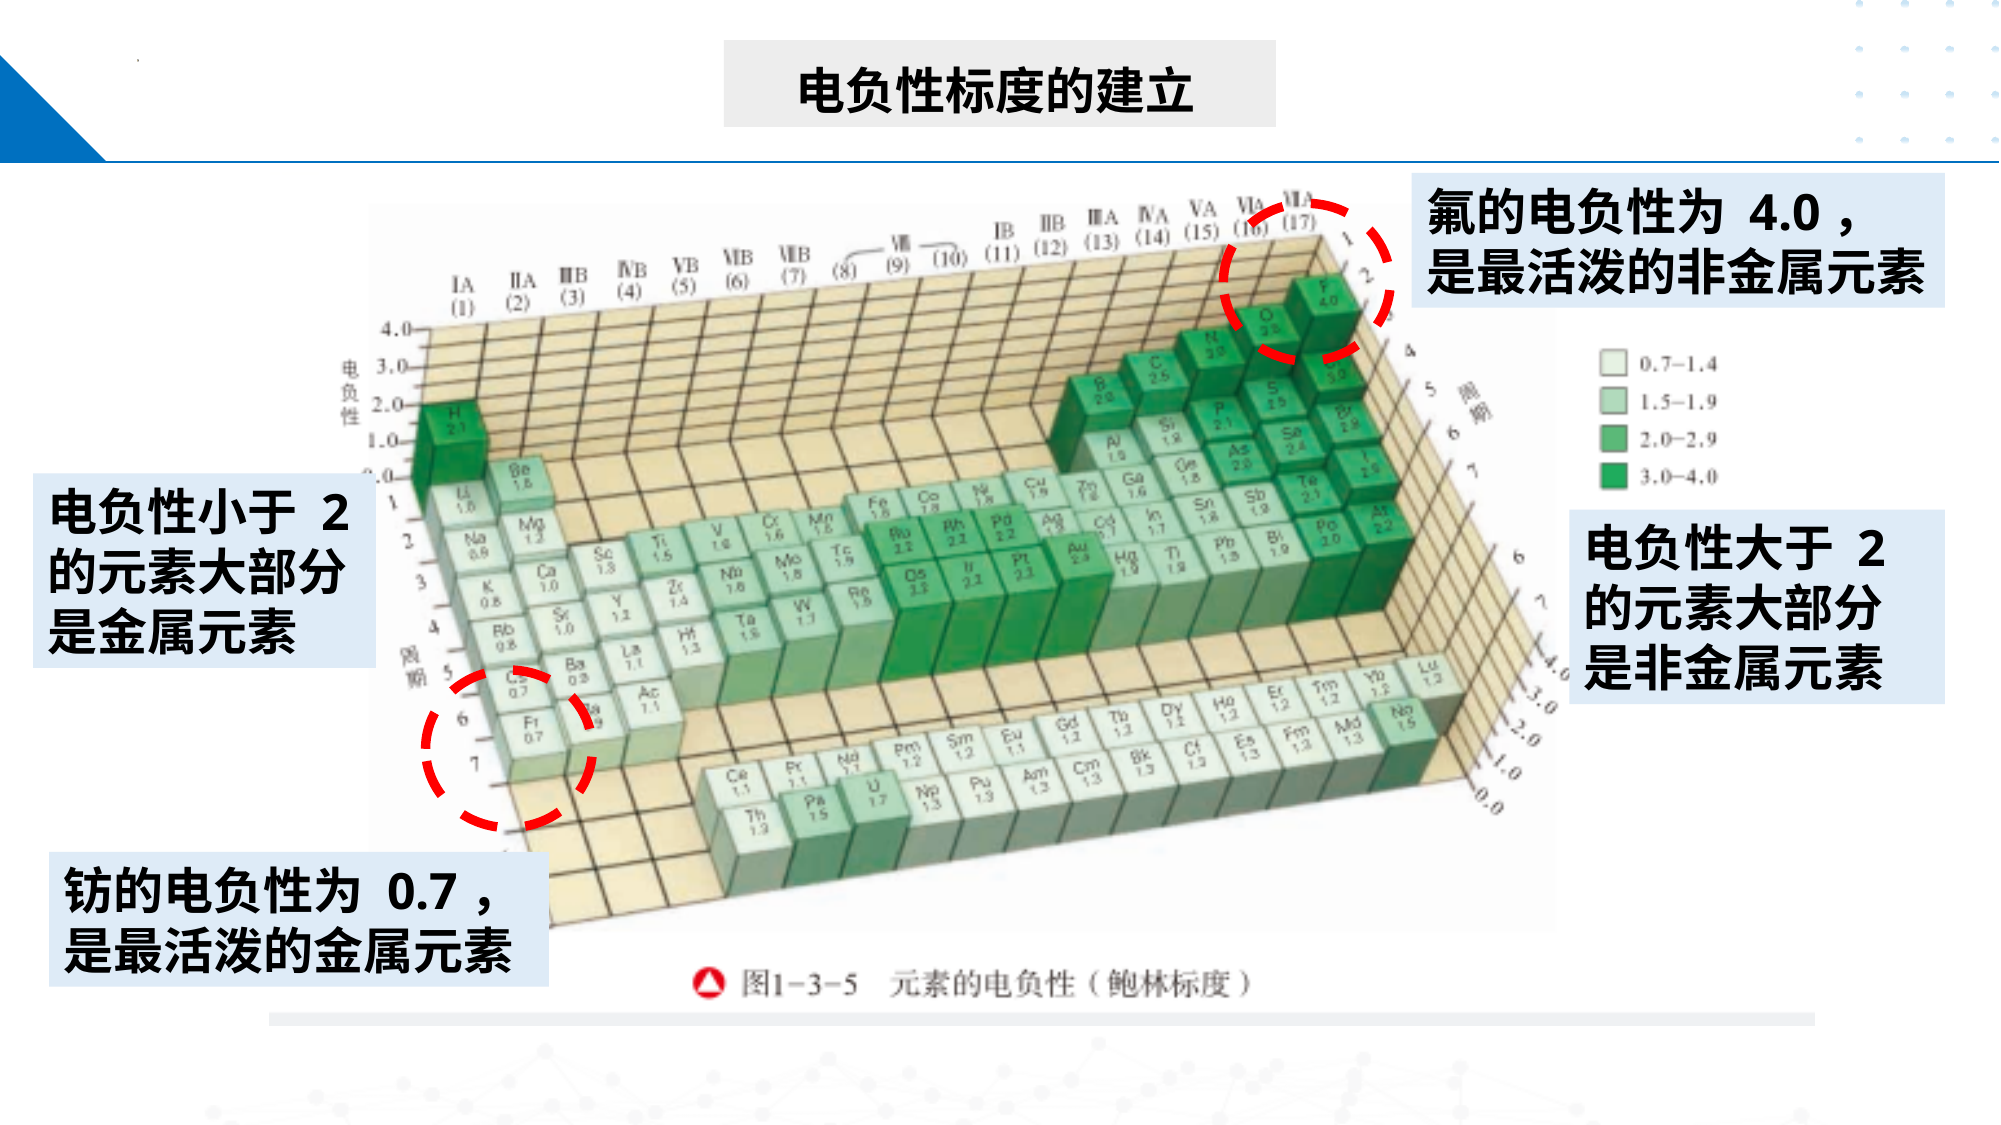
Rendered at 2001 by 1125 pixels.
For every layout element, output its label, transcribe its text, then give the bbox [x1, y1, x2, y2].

text_box 电负性大于 2 的元素大部分是非金属元素 [1815, 509, 1945, 705]
text_box 钫的电负性为 0.7，是最活泼的金属元素 [49, 851, 269, 987]
picture [269, 172, 1815, 1026]
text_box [723, 40, 1276, 128]
text_box 电负性小于 2 的元素大部分是金属元素 [33, 473, 269, 668]
text_box 氟的电负性为 4.0，是最活泼的非金属元素 [1815, 172, 1945, 308]
